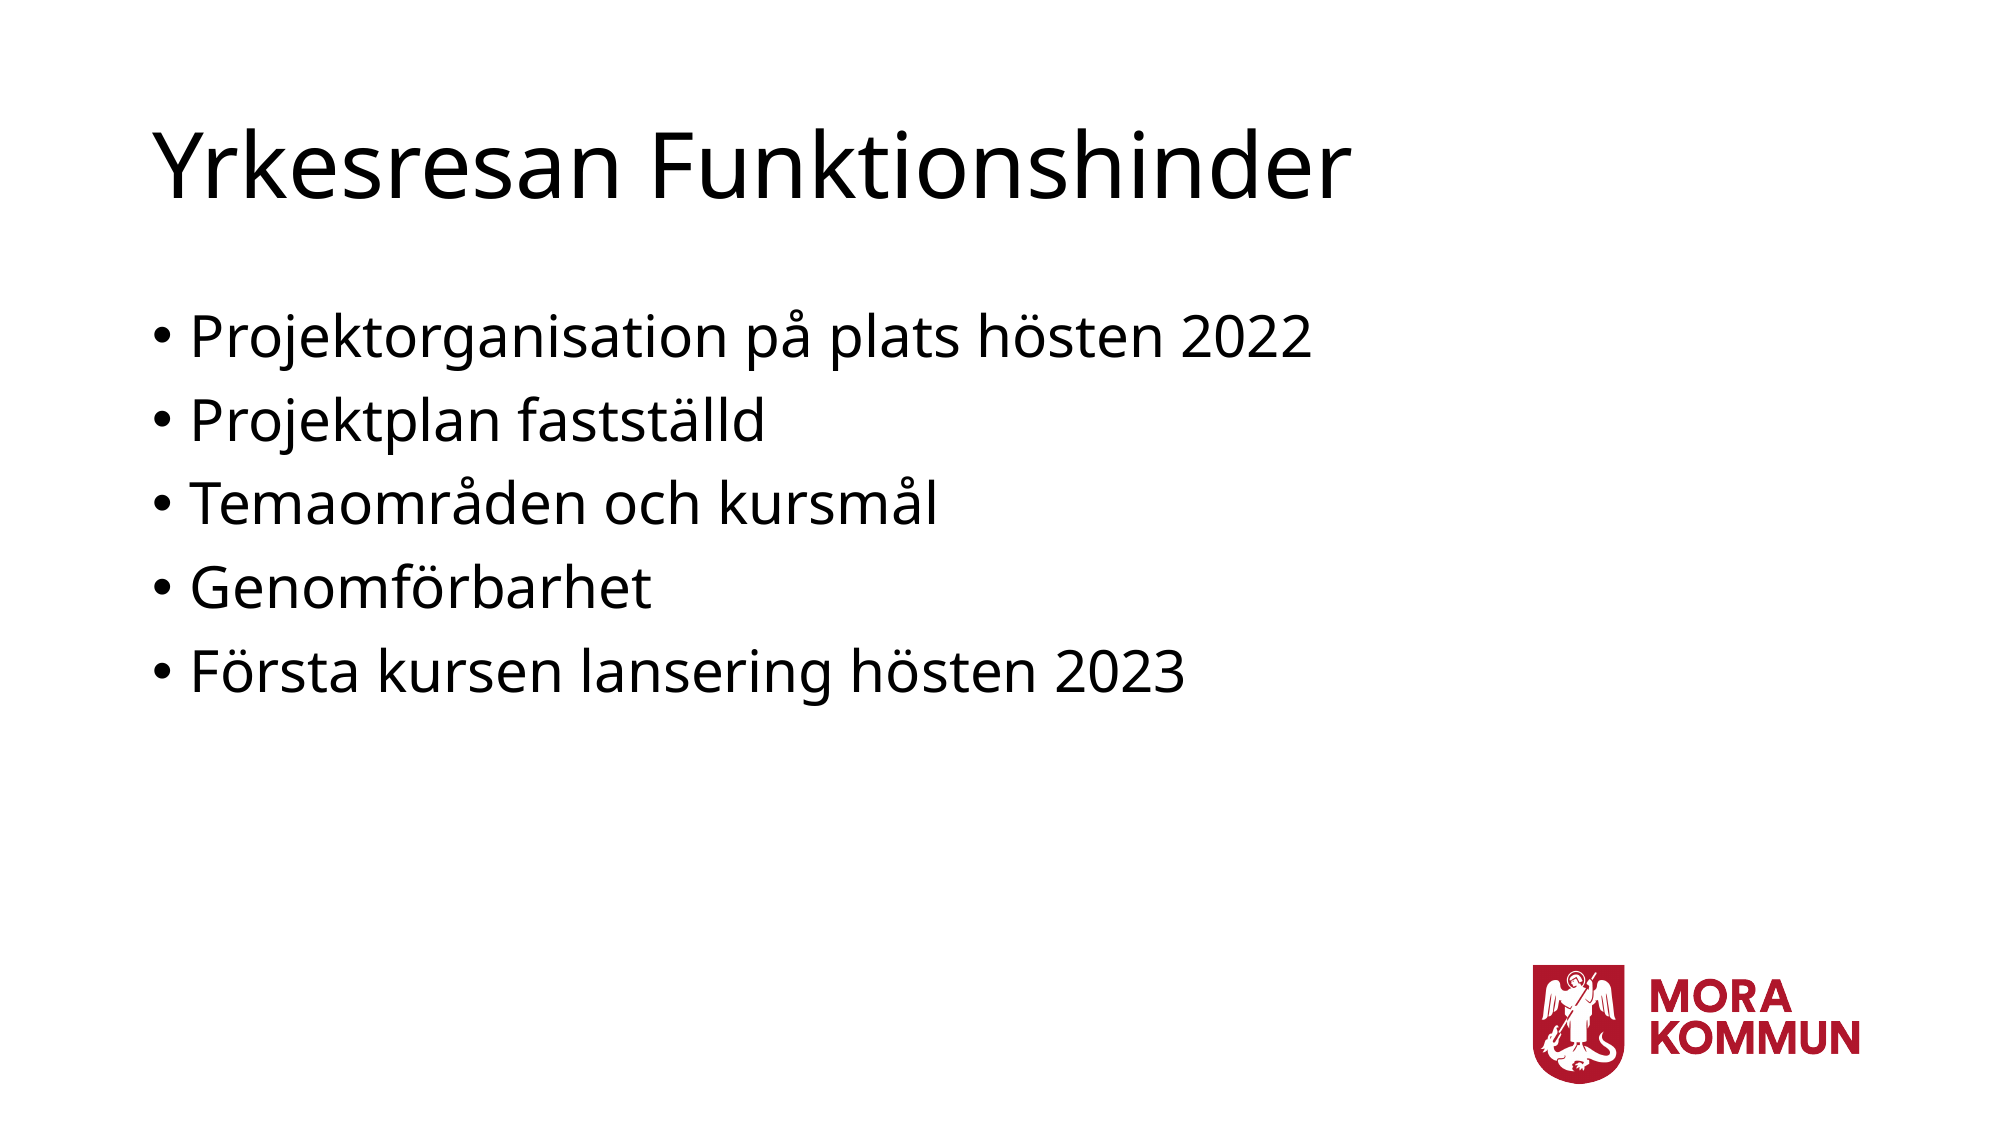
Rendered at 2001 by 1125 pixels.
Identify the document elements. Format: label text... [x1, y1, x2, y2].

list Projektorganisation på plats hösten 2022 Projektplan fastställd Temaområden och kursmål Genomförbarhet Första kursen lansering hösten 2023 [137, 299, 1863, 938]
title Yrkesresan Funktionshinder [137, 59, 1863, 278]
picture [1527, 959, 1863, 1088]
